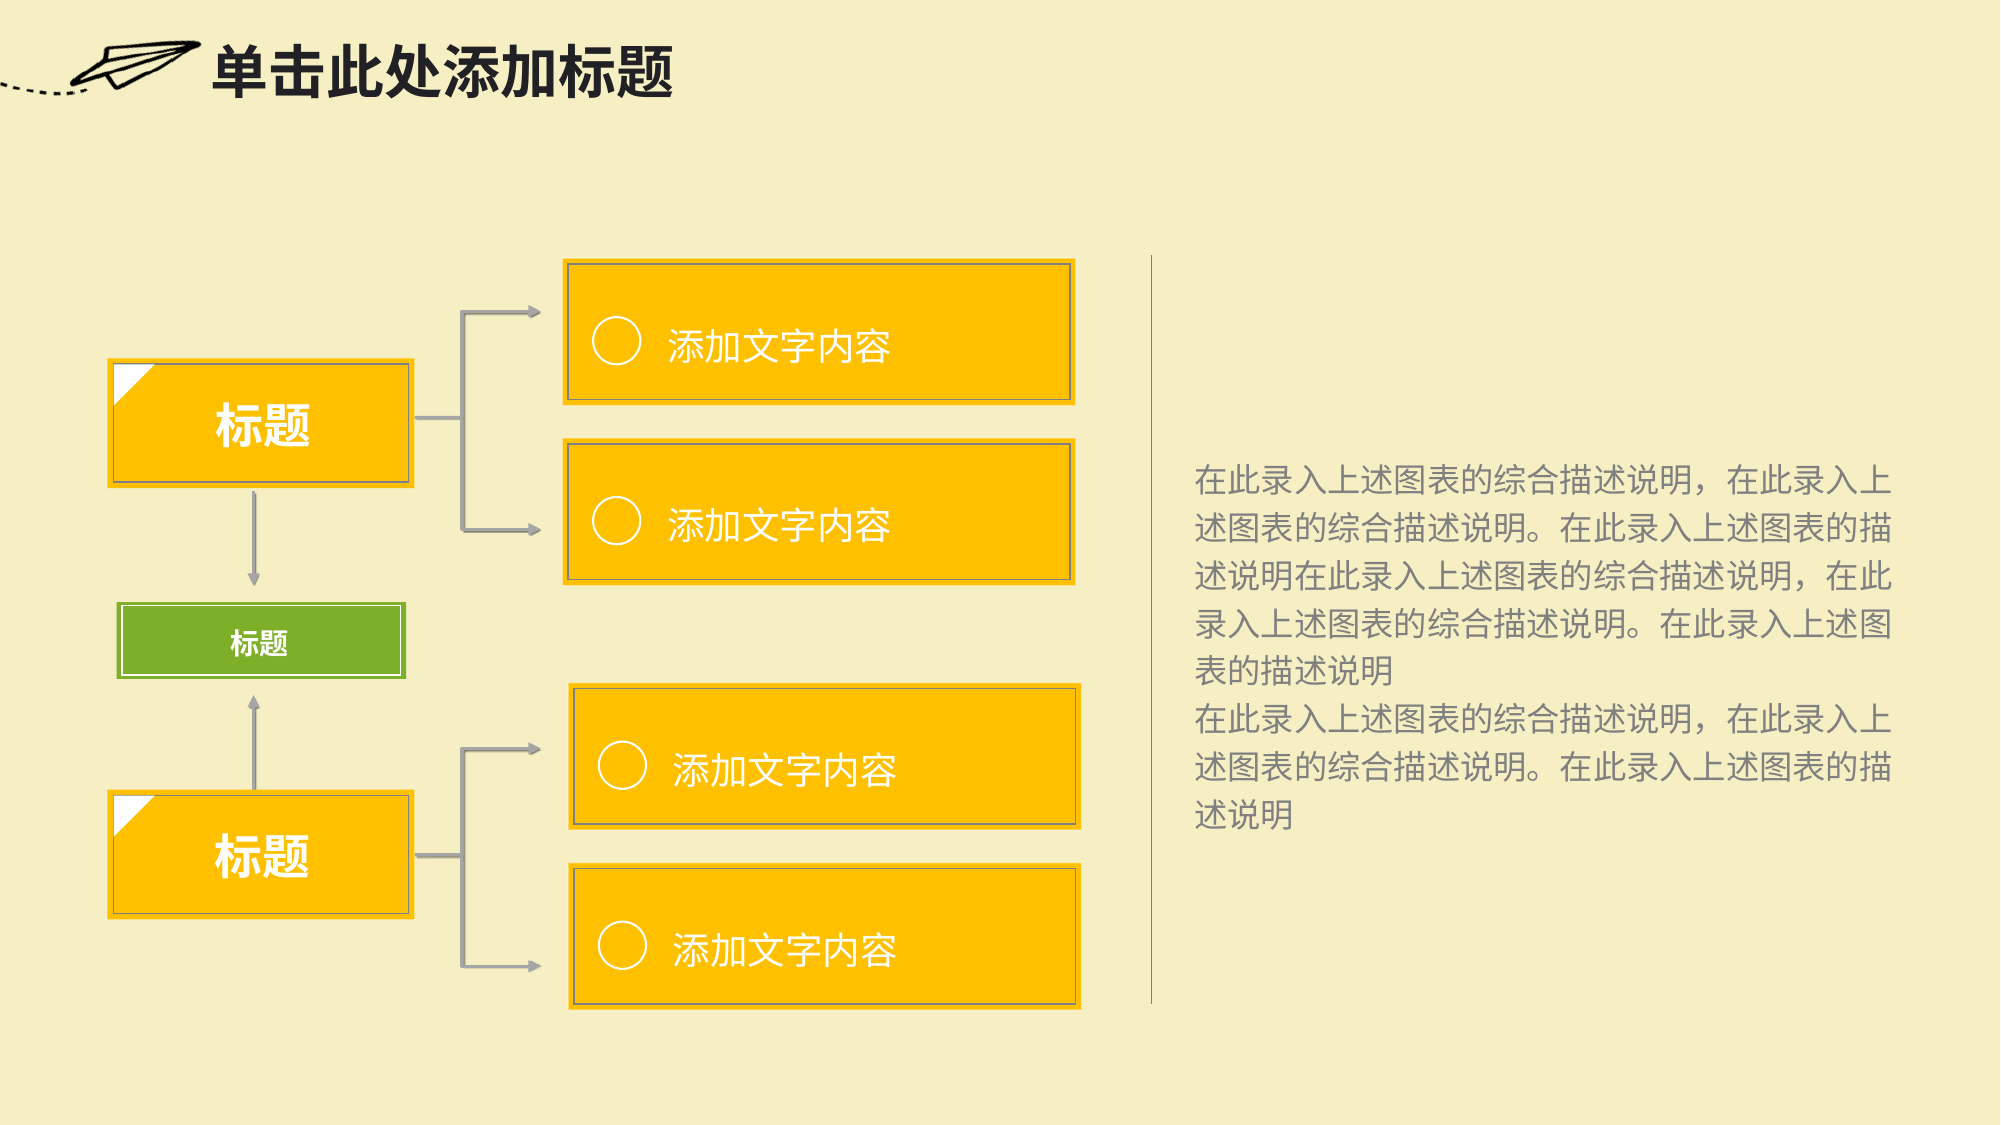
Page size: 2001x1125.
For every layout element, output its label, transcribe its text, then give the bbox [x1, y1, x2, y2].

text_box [562, 257, 1076, 406]
text_box [247, 695, 260, 789]
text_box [116, 602, 407, 679]
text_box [568, 862, 1082, 1011]
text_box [414, 311, 542, 530]
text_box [107, 358, 415, 489]
text_box 在此录入上述图表的综合描述说明，在此录入上述图表的综合描述说明。在此录入上述图表的描述说明在此录入上述图表的综合描述说明，在此录入上述图表的综合描述说明。在此录入上述图表的描述说明 在此录入上述图表的综合描述说明，在此录入上述图表的综合描述说明。在此录入上述图表的描述说明 [1179, 443, 1922, 890]
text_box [107, 789, 415, 920]
text_box [247, 491, 260, 586]
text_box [568, 682, 1082, 831]
title 单击此处添加标题 [195, 35, 1921, 114]
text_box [562, 437, 1076, 586]
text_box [414, 748, 542, 967]
picture [0, 0, 2001, 1125]
